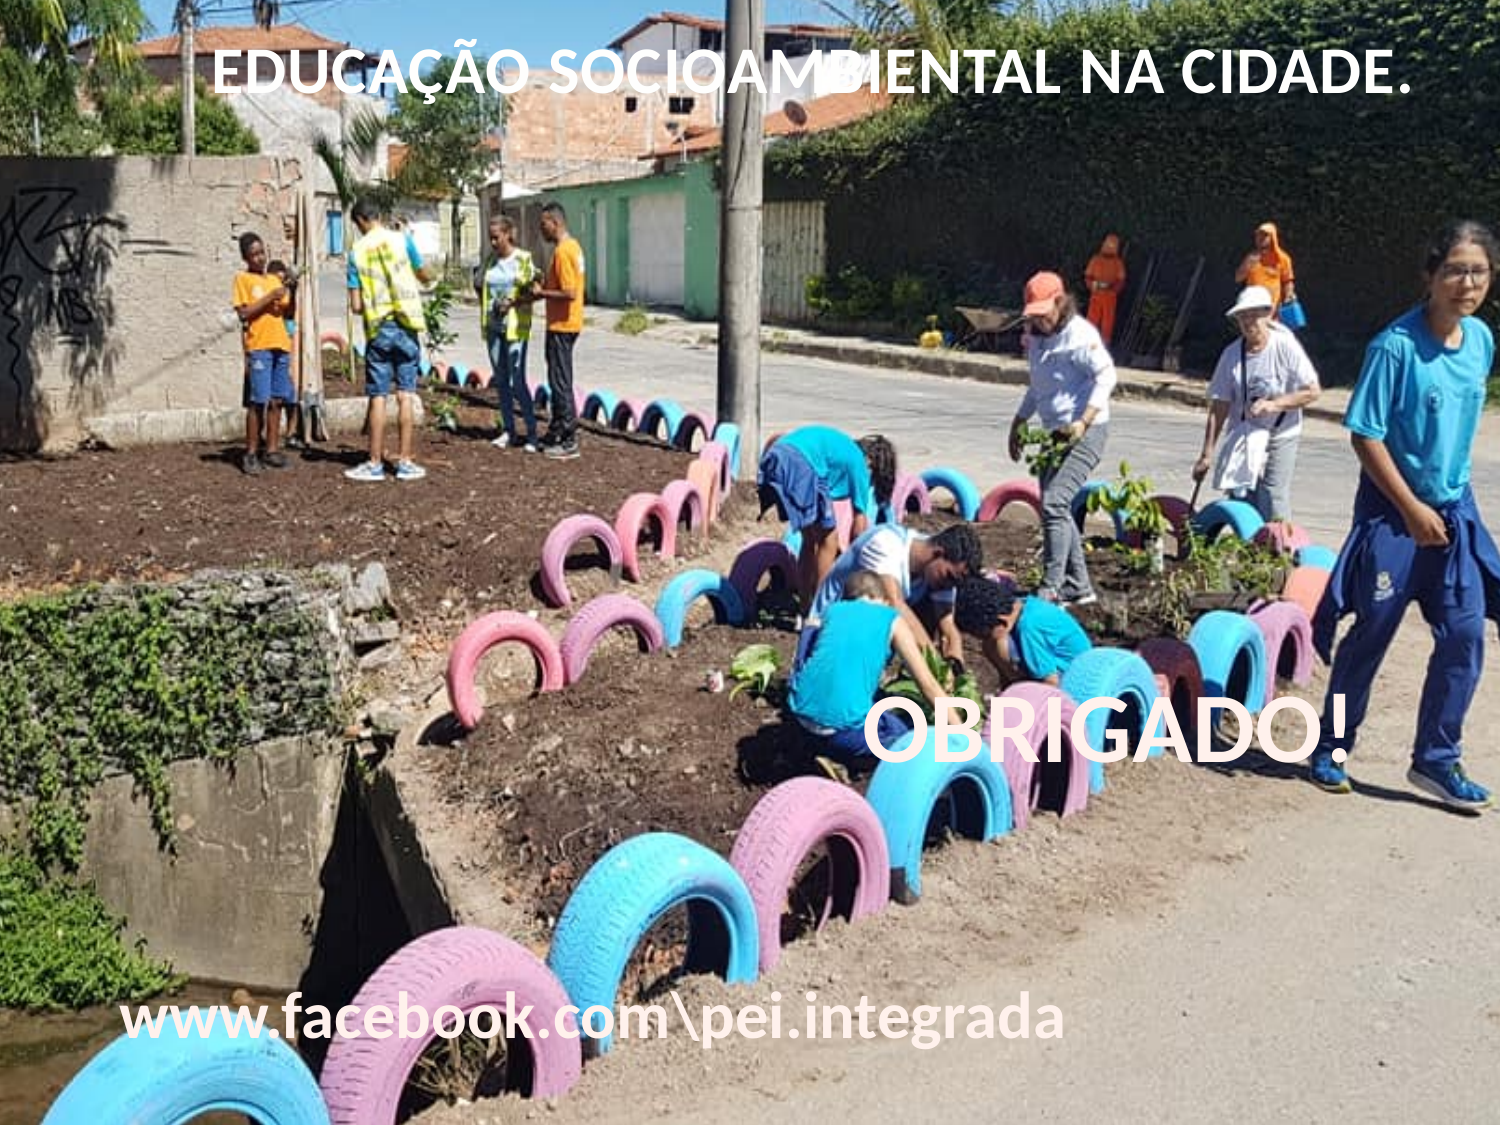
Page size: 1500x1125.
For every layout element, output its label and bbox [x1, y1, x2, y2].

list [0, 0, 1500, 1125]
